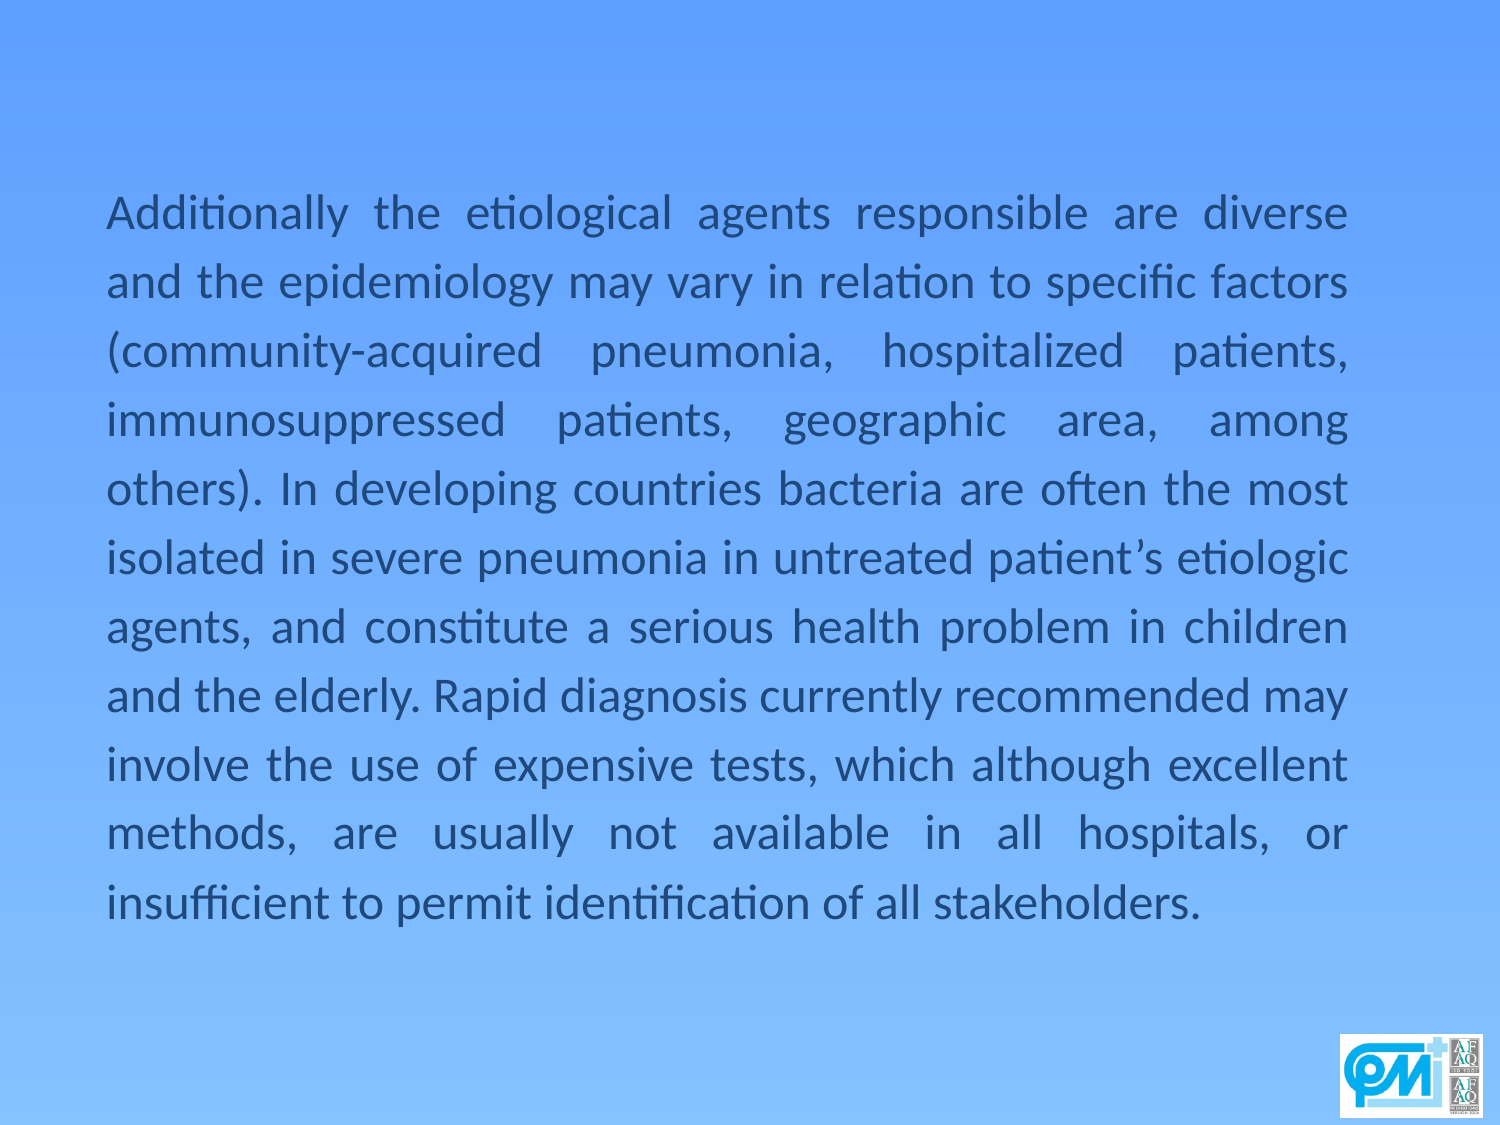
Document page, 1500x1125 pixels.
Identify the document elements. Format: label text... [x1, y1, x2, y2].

picture [1340, 1034, 1483, 1118]
text_box Additionally the etiological agents responsible are diverse and the epidemiology may vary in relation to specific factors (community-acquired pneumonia, hospitalized patients, immunosuppressed patients, geographic area, among others). In developing countries bacteria are often the most isolated in severe pneumonia in untreated patient’s etiologic agents, and constitute a serious health problem in children and the elderly. Rapid diagnosis currently recommended may involve the use of expensive tests, which although excellent methods, are usually not available in all hospitals, or insufficient to permit identification of all stakeholders. [76, 162, 1365, 937]
